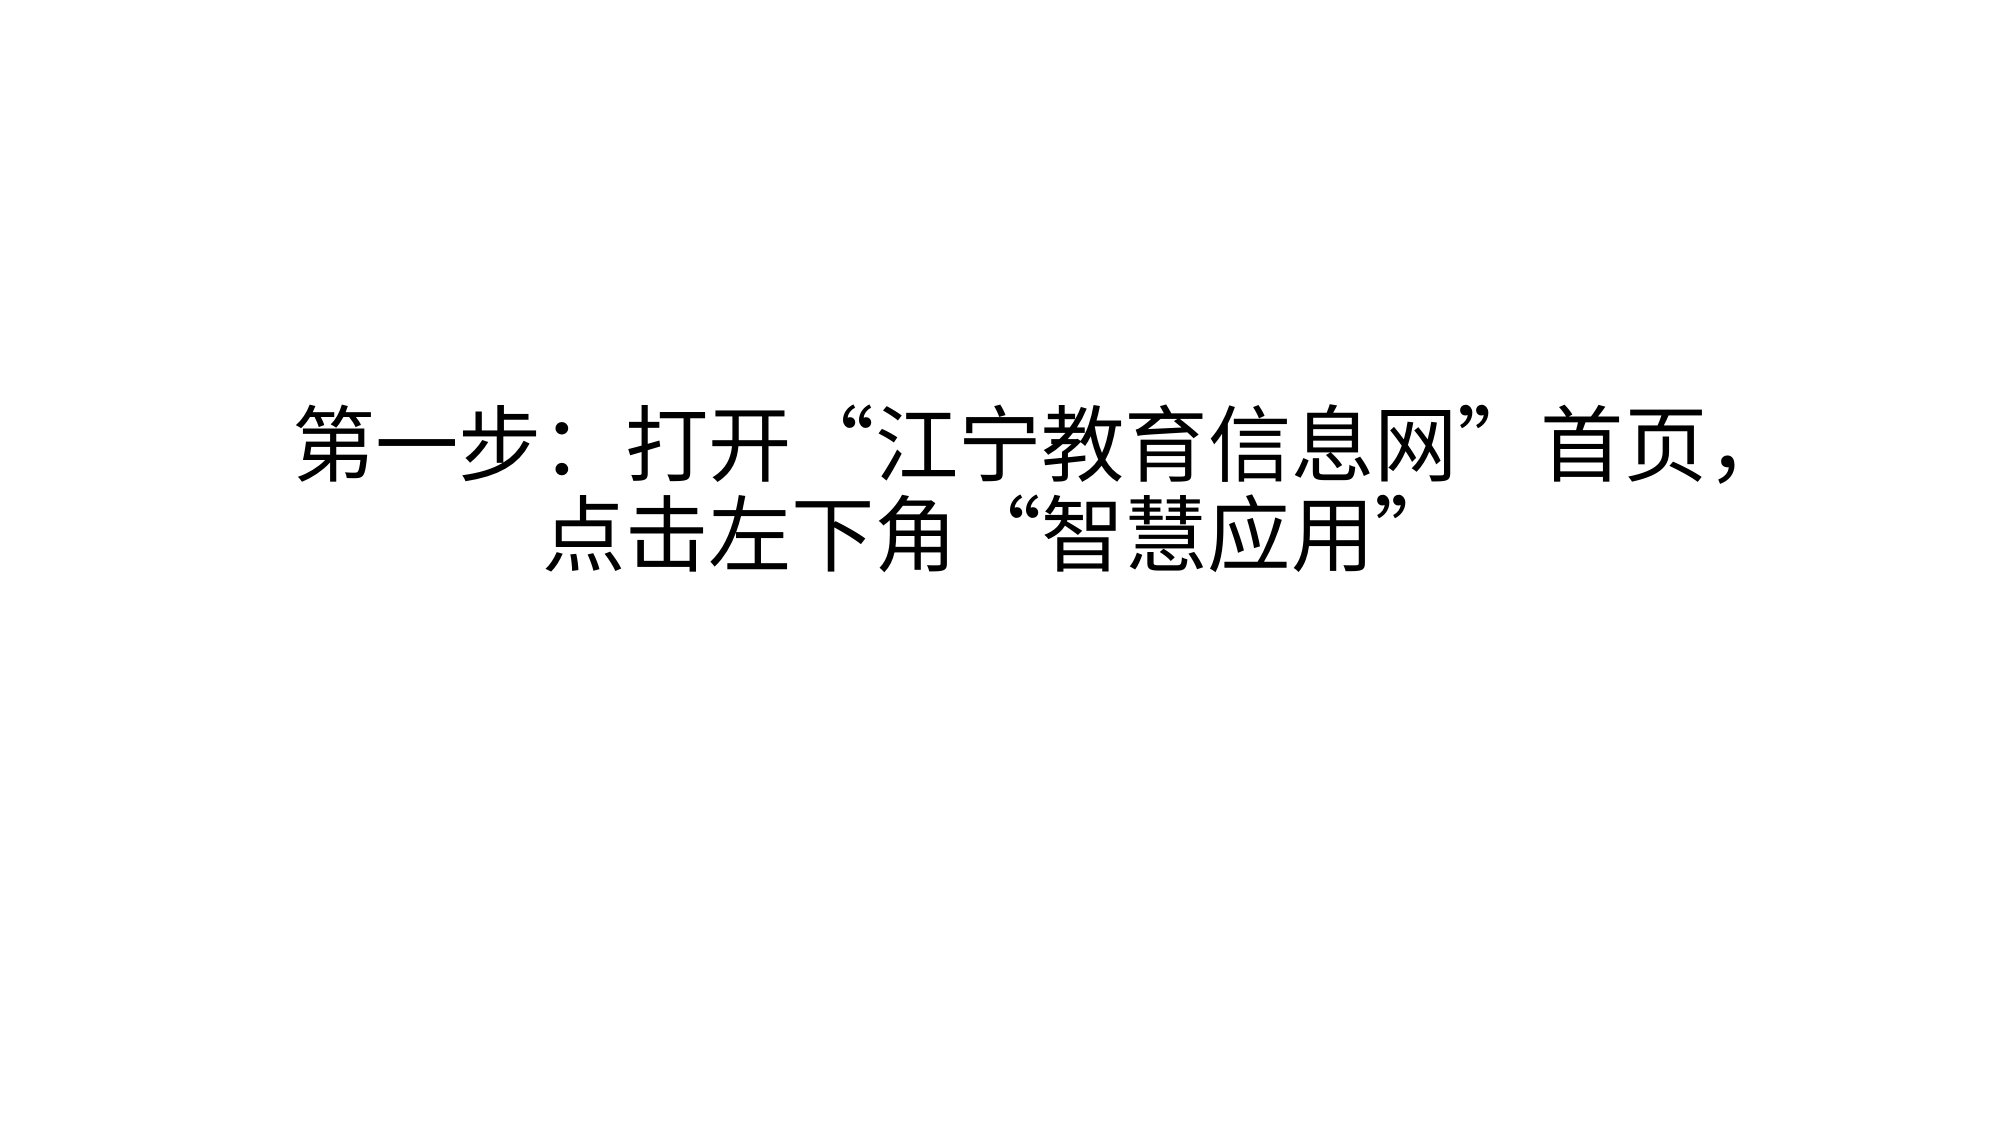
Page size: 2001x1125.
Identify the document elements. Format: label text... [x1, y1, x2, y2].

title 第一步：打开“江宁教育信息网”首页，点击左下角“智慧应用” [249, 344, 1750, 591]
